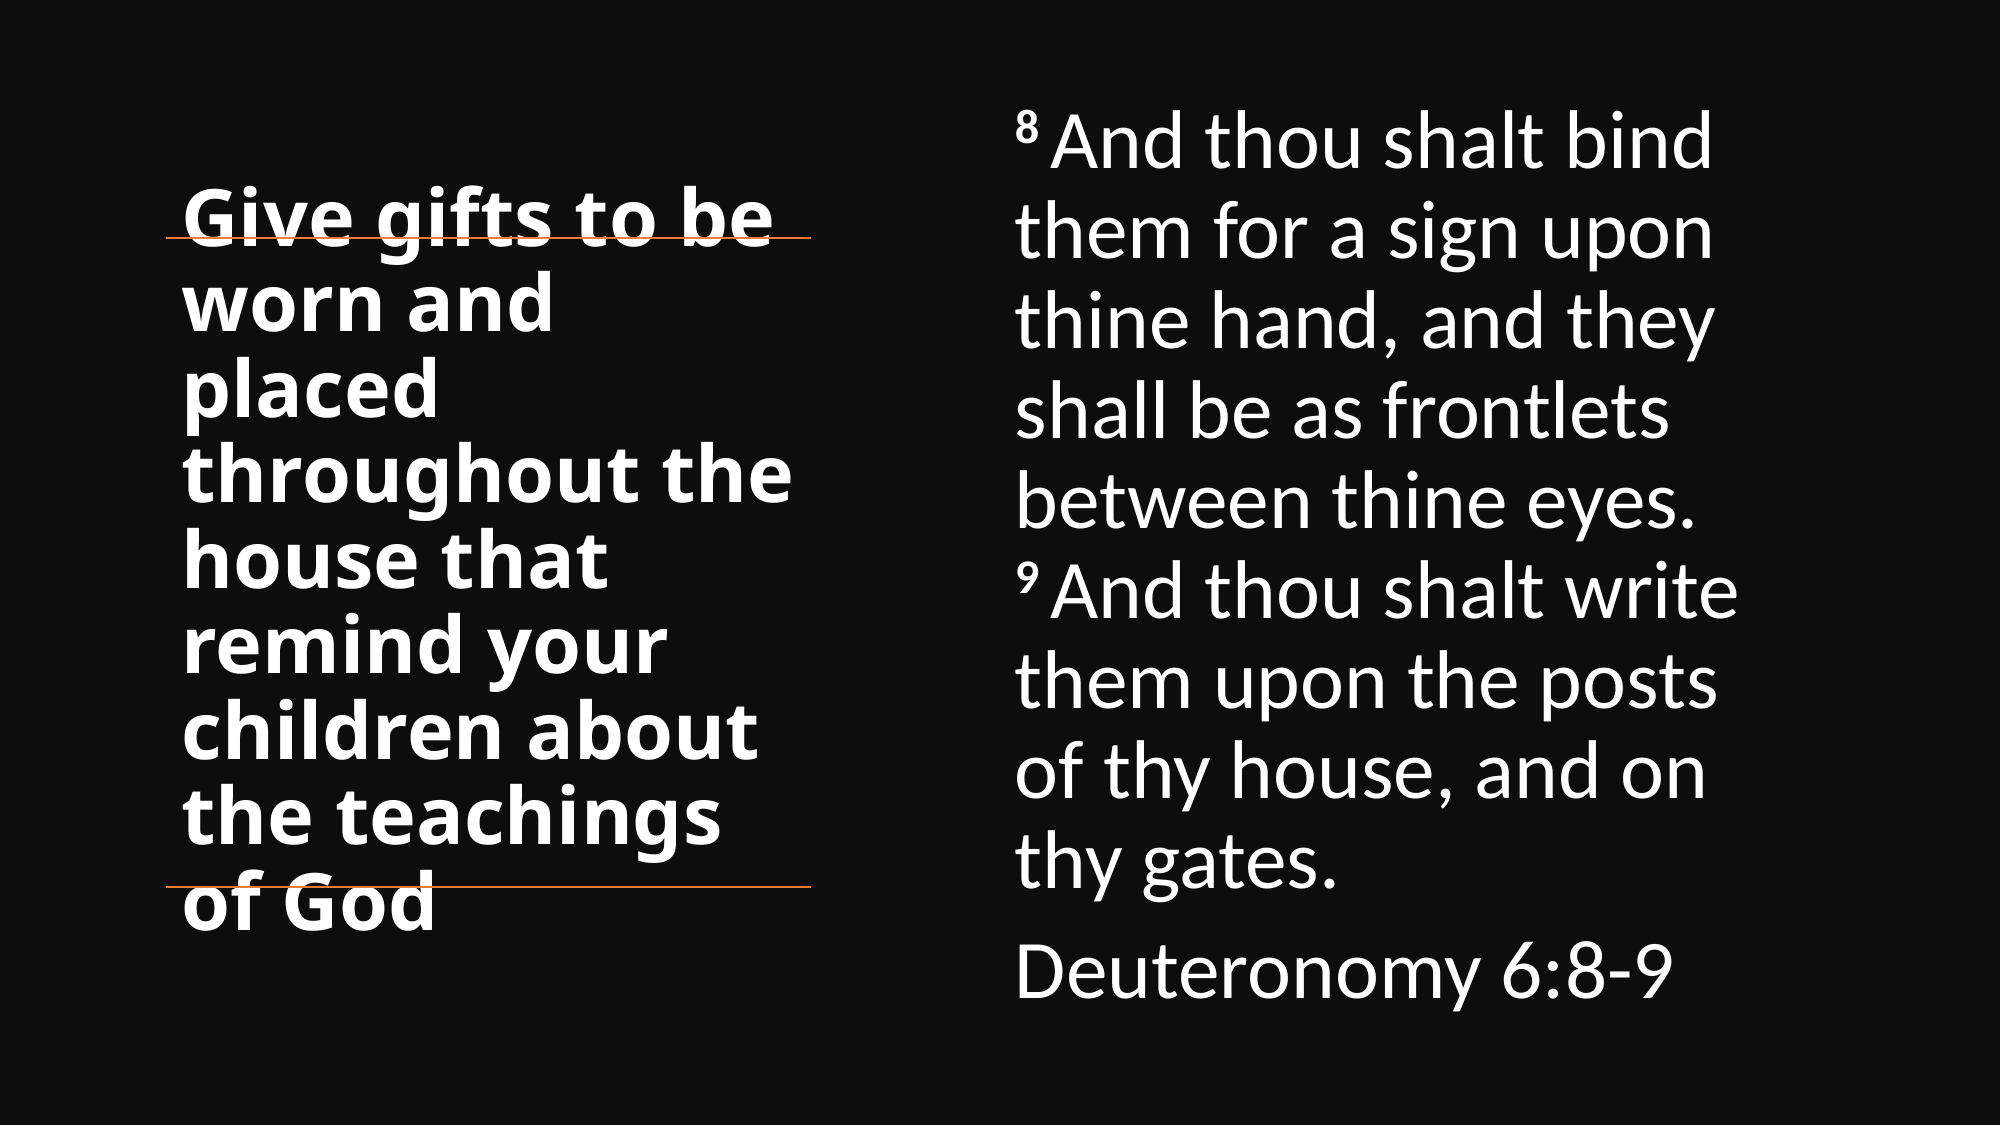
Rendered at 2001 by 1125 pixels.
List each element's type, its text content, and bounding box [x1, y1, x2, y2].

title Give gifts to be worn and placed throughout the house that remind your children about the teachings of God [166, 239, 812, 887]
text_box [0, 0, 2000, 1125]
list 8 And thou shalt bind them for a sign upon thine hand, and they shall be as frontlets between thine eyes. 9 And thou shalt write them upon the posts of thy house, and on thy gates. Deuteronomy 6:8-9 [999, 181, 1822, 932]
